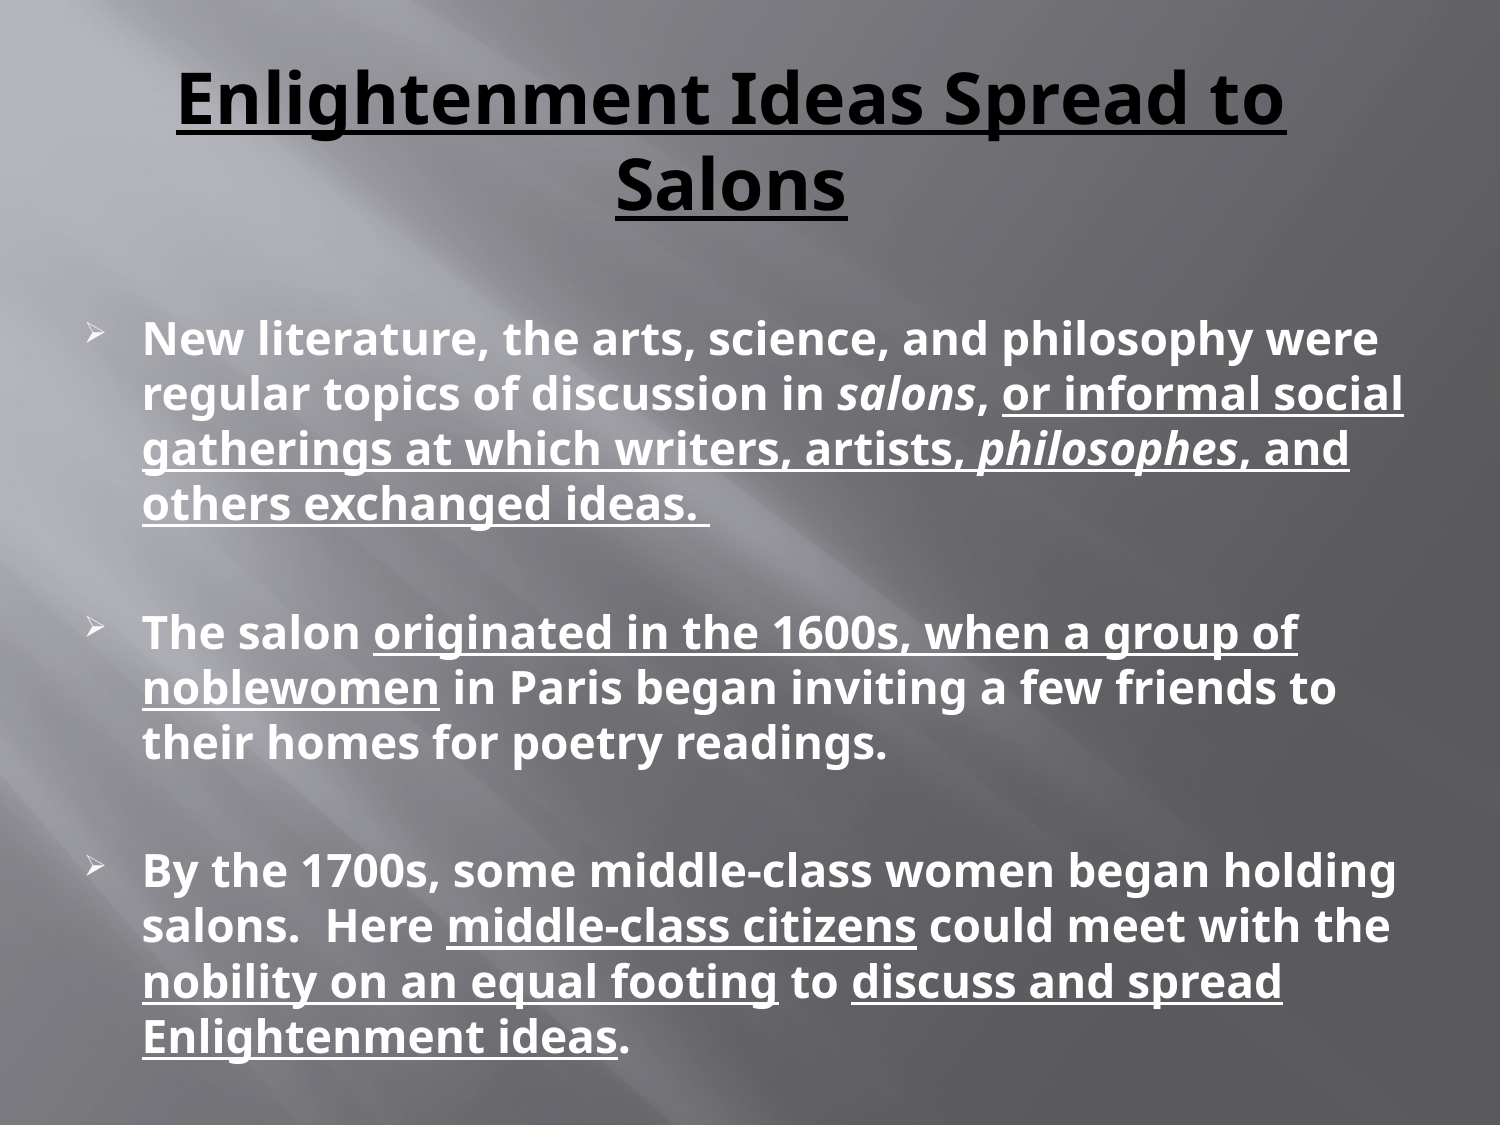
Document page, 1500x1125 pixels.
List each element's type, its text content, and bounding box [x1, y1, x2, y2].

title Enlightenment Ideas Spread to Salons [37, 45, 1425, 233]
list New literature, the arts, science, and philosophy were regular topics of discussion in salons, or informal social gatherings at which writers, artists, philosophes, and others exchanged ideas. The salon originated in the 1600s, when a group of noblewomen in Paris began inviting a few friends to their homes for poetry readings. By the 1700s, some middle-class women began holding salons. Here middle-class citizens could meet with the nobility on an equal footing to discuss and spread Enlightenment ideas. [50, 237, 1463, 1075]
